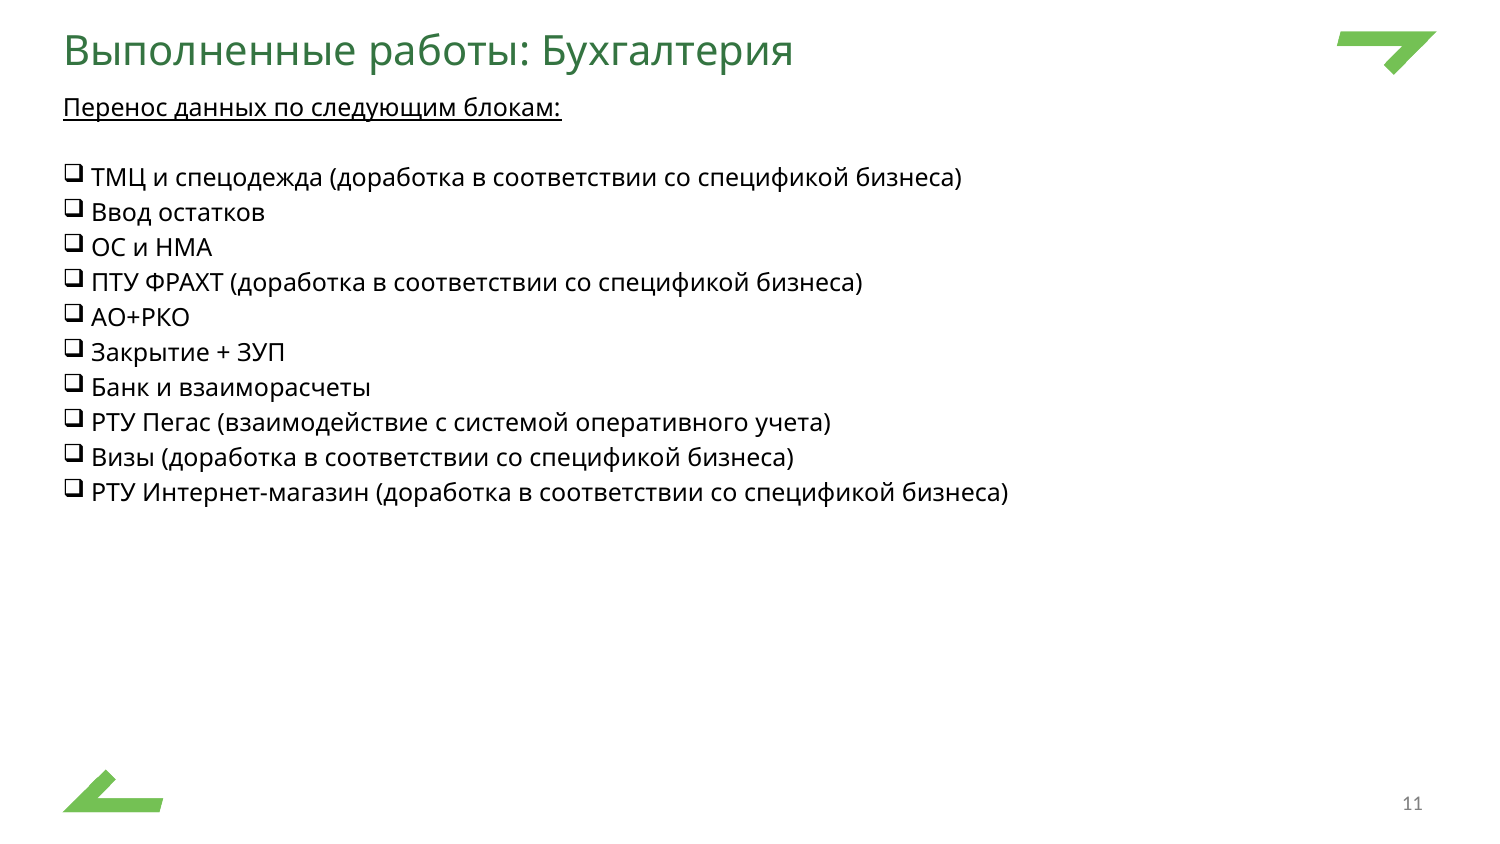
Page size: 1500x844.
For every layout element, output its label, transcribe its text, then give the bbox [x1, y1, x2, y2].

picture [1326, 19, 1447, 84]
title Выполненные работы: Бухгалтерия [48, 15, 1067, 85]
slide_number 11 [1255, 782, 1438, 828]
list Перенос данных по следующим блокам: ТМЦ и спецодежда (доработка в соответствии со спецификой бизнеса) Ввод остатков OC и НМА ПТУ ФРАХТ (доработка в соответствии со спецификой бизнеса) АО+РКО Закрытие + ЗУП Банк и взаиморасчеты РТУ Пегас (взаимодействие с системой оперативного учета) Визы (доработка в соответствии со спецификой бизнеса) РТУ Интернет-магазин (доработка в соответствии со спецификой бизнеса) [48, 84, 1272, 711]
picture [53, 745, 187, 825]
